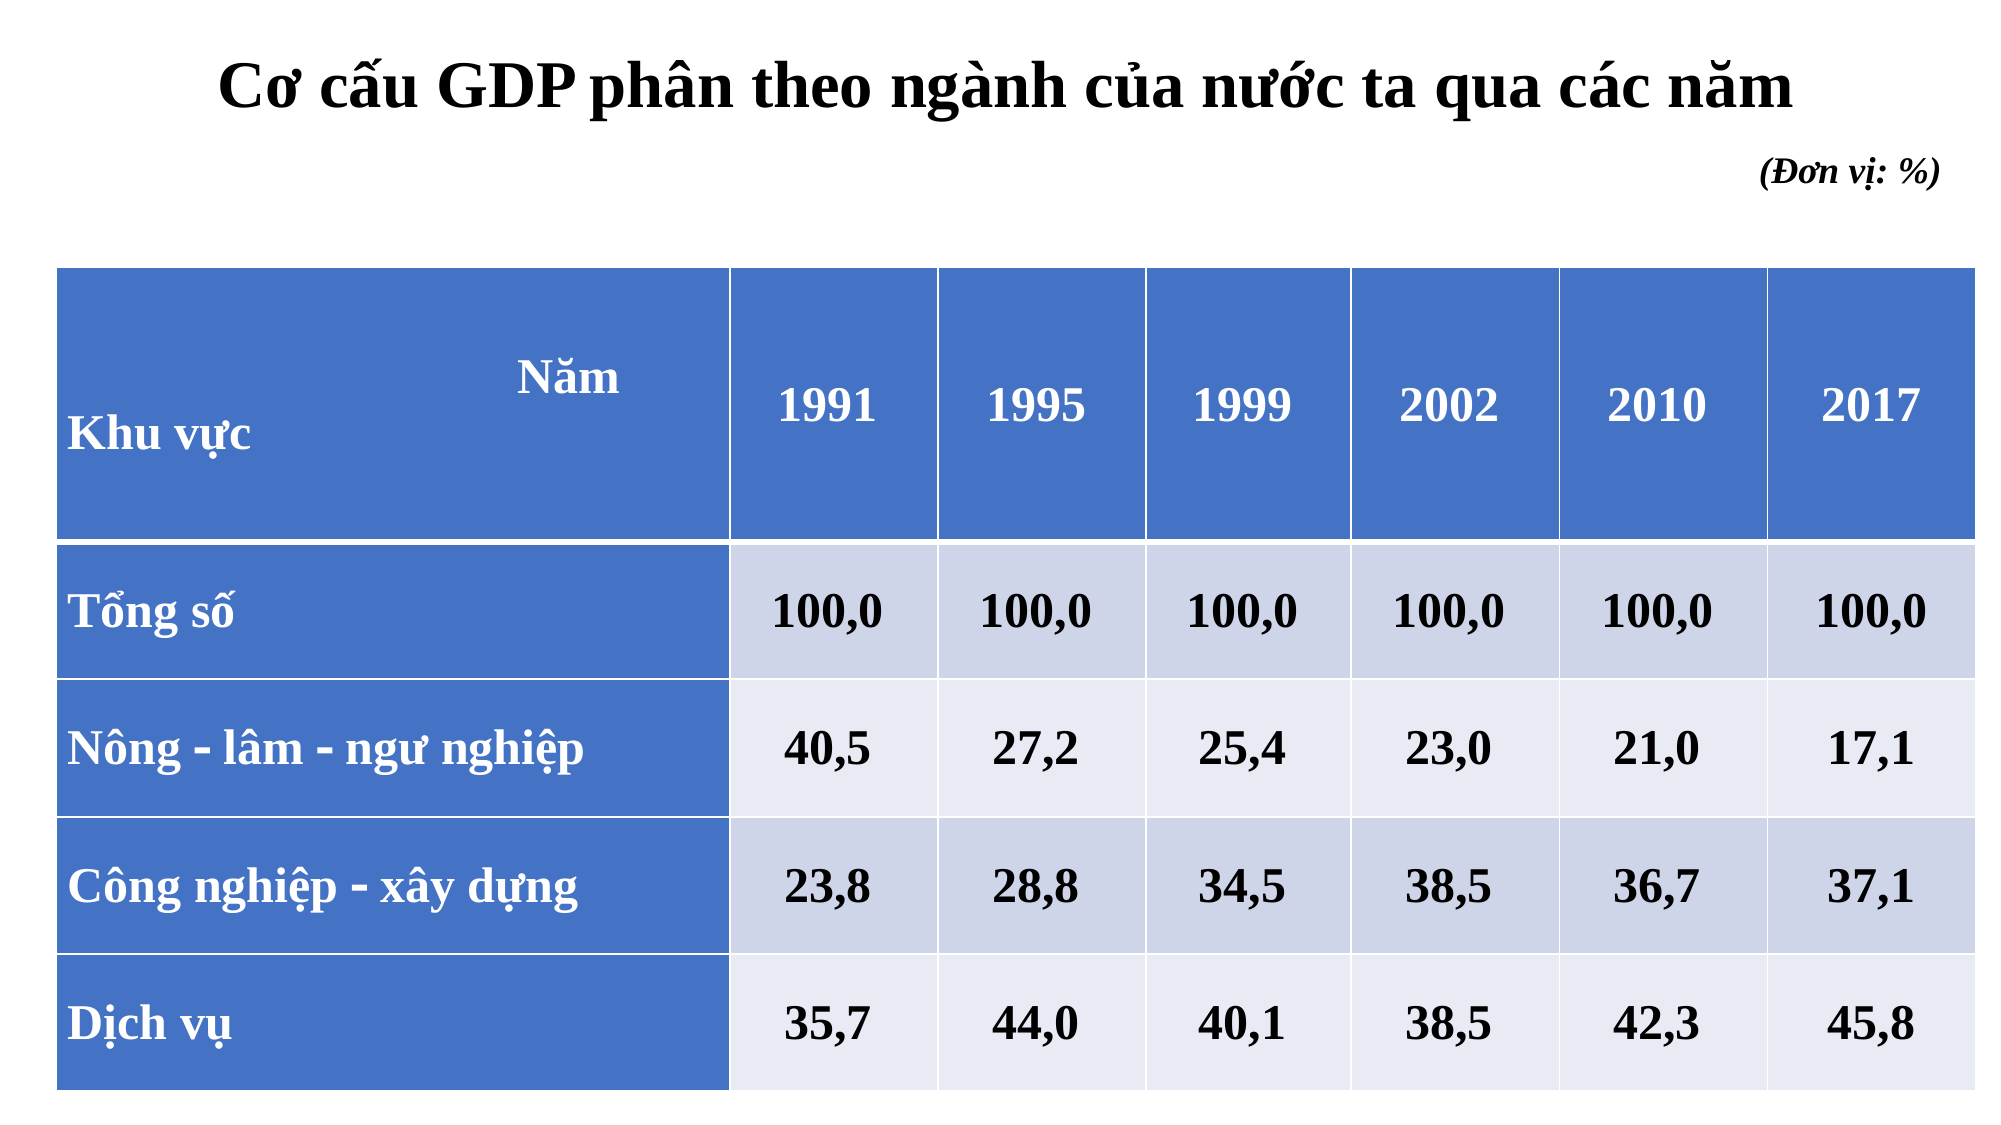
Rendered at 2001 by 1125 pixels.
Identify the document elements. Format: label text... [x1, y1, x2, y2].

table_header 1991 [731, 268, 937, 539]
table_cell 21,0 [1560, 680, 1767, 816]
table_header 1995 [939, 268, 1145, 539]
table_cell 23,8 [731, 818, 937, 953]
table_cell 100,0 [1352, 545, 1559, 678]
table_header 2002 [1352, 268, 1559, 539]
table_cell 100,0 [1147, 545, 1350, 678]
table_header 1999 [1147, 268, 1350, 539]
table_cell 38,5 [1352, 955, 1559, 1090]
table_cell 42,3 [1560, 955, 1767, 1090]
table_cell 44,0 [939, 955, 1145, 1090]
table_cell 23,0 [1352, 680, 1559, 816]
table_cell 100,0 [731, 545, 937, 678]
table_cell 28,8 [939, 818, 1145, 953]
table_header 2017 [1768, 268, 1975, 539]
table_cell 40,1 [1147, 955, 1350, 1090]
table_cell 27,2 [939, 680, 1145, 816]
table_cell 25,4 [1147, 680, 1350, 816]
table_cell 17,1 [1768, 680, 1975, 816]
table_cell 100,0 [1560, 545, 1767, 678]
table_cell 100,0 [939, 545, 1145, 678]
text_box Cơ cấu GDP phân theo ngành của nước ta qua các năm (Đơn vị: %) [56, 33, 1957, 199]
table_cell Công nghiệp  xây dựng [57, 818, 729, 953]
table_cell 40,5 [731, 680, 937, 816]
table_cell 35,7 [731, 955, 937, 1090]
table_cell 45,8 [1768, 955, 1975, 1090]
table_cell Dịch vụ [57, 955, 729, 1090]
table_header Năm Khu vực [57, 268, 729, 539]
table_cell Nông  lâm  ngư nghiệp [57, 680, 729, 816]
table_cell 36,7 [1560, 818, 1767, 953]
table_cell Tổng số [57, 545, 729, 678]
table_header 2010 [1560, 268, 1767, 539]
table_cell 38,5 [1352, 818, 1559, 953]
table_cell 100,0 [1768, 545, 1975, 678]
table_cell 34,5 [1147, 818, 1350, 953]
table_cell 37,1 [1768, 818, 1975, 953]
